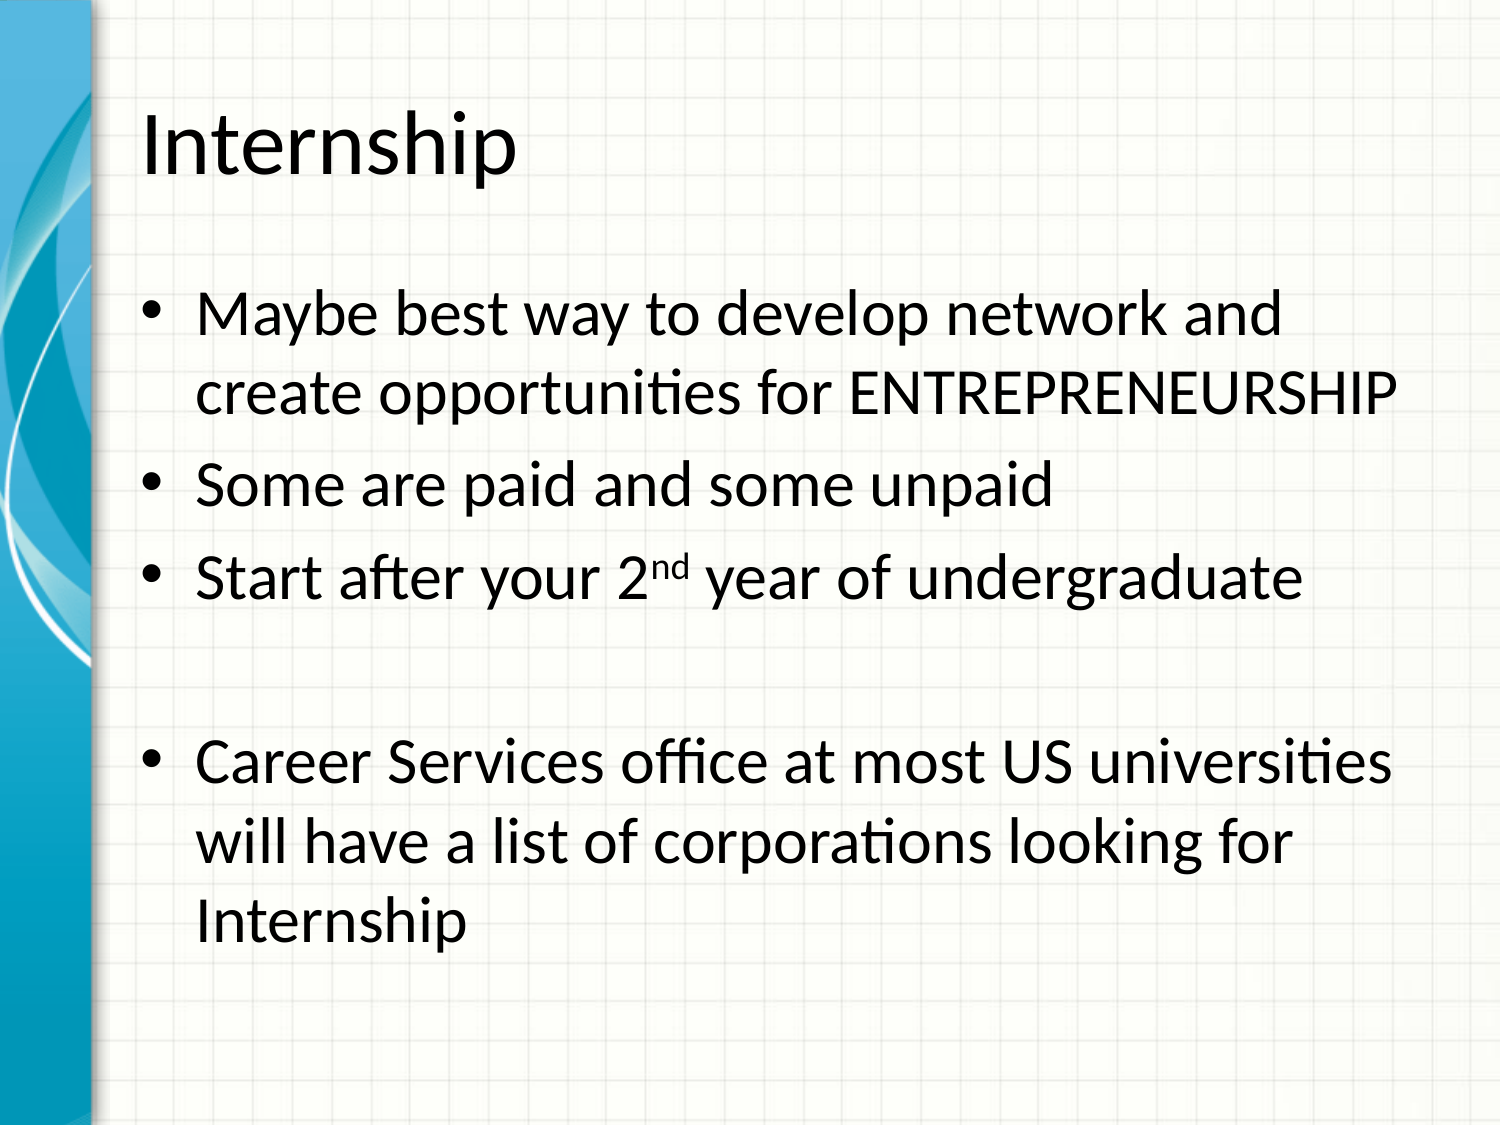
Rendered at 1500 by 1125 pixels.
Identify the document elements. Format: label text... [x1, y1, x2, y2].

list Maybe best way to develop network and create opportunities for ENTREPRENEURSHIP Some are paid and some unpaid Start after your 2nd year of undergraduate Career Services office at most US universities will have a list of corporations looking for Internship [125, 261, 1450, 967]
title Internship [125, 44, 1450, 232]
picture [0, 0, 1500, 1125]
